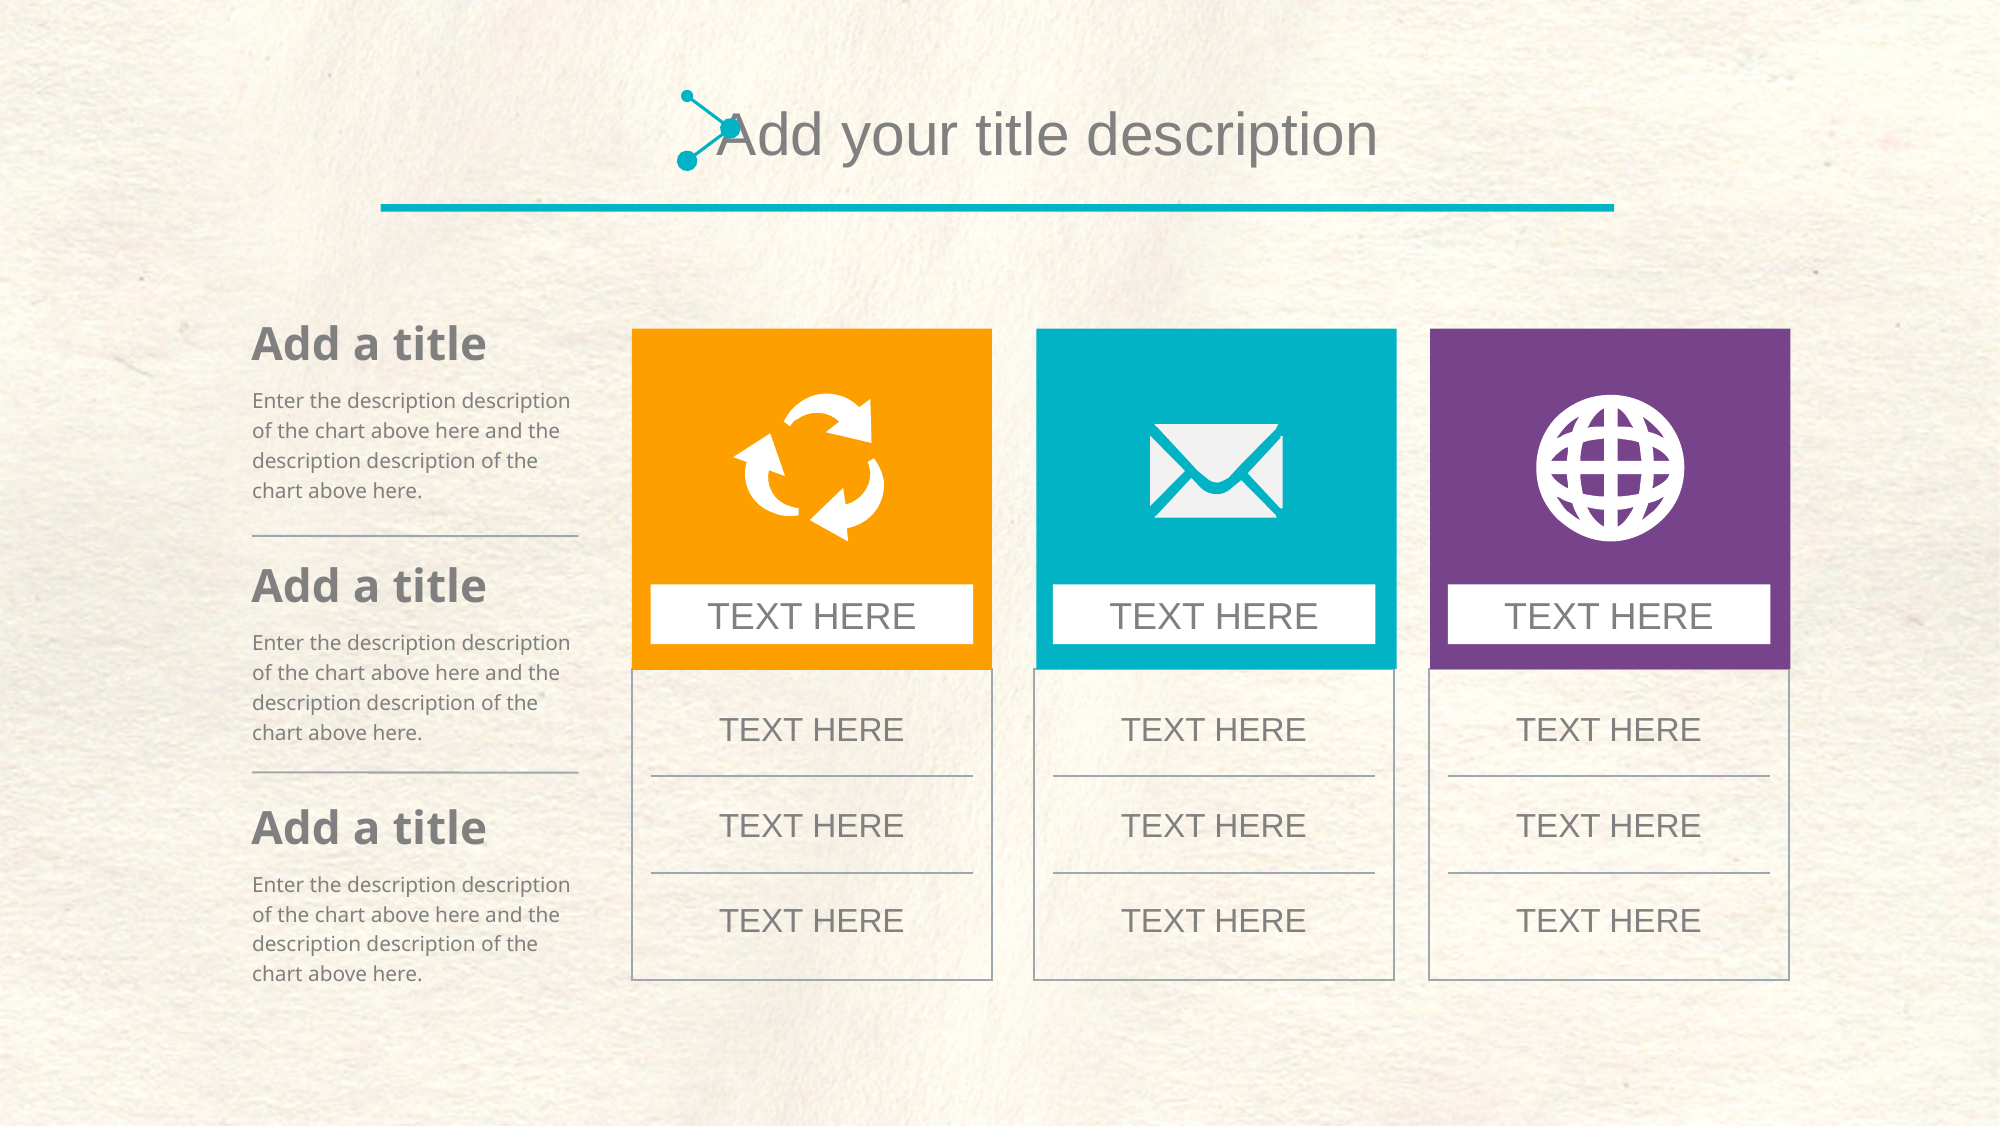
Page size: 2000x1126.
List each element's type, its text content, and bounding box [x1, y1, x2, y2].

text_box Add a title [236, 307, 588, 375]
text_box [631, 328, 993, 670]
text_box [631, 677, 993, 980]
text_box Enter the description description of the chart above here and the description description of the chart above here. [236, 375, 609, 511]
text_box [1429, 328, 1791, 670]
text_box Enter the description description of the chart above here and the description description of the chart above here. [236, 617, 609, 752]
text_box Enter the description description of the chart above here and the description description of the chart above here. [236, 858, 609, 994]
text_box Add a title [236, 790, 597, 858]
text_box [1033, 675, 1395, 980]
text_box Add a title [236, 549, 563, 617]
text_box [1036, 328, 1397, 670]
picture [0, 0, 2000, 1126]
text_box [1428, 677, 1790, 980]
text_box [380, 86, 1615, 212]
